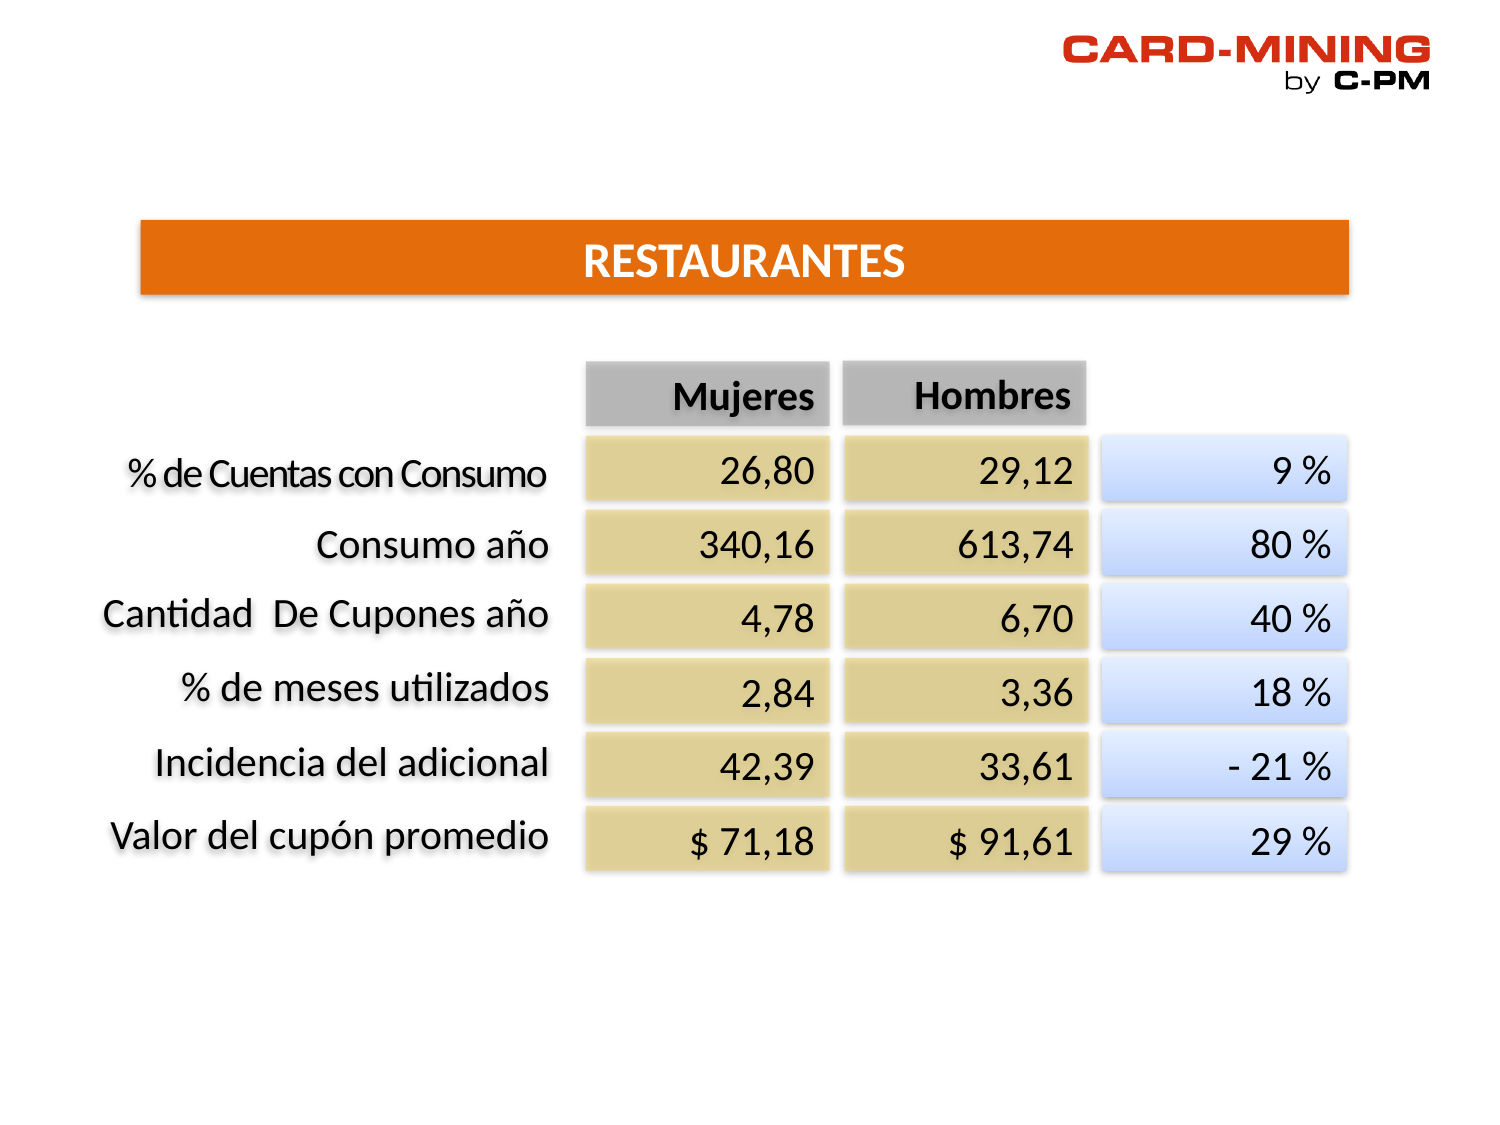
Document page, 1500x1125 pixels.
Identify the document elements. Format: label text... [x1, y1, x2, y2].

text_box 2,84 [585, 658, 830, 723]
text_box 4,78 [585, 583, 830, 649]
text_box 40 % [1102, 583, 1347, 649]
text_box 3,36 [844, 657, 1089, 723]
text_box 9 % [1102, 435, 1347, 501]
picture [1062, 34, 1430, 94]
text_box Hombres [842, 360, 1087, 426]
text_box $ 91,61 [844, 805, 1089, 871]
text_box 6,70 [844, 583, 1089, 649]
text_box % de Cuentas con Consumo [35, 437, 563, 503]
text_box 42,39 [585, 731, 830, 797]
text_box 18 % [1102, 657, 1347, 723]
text_box 613,74 [844, 509, 1089, 575]
text_box Incidencia del adicional [70, 726, 565, 792]
text_box Mujeres [585, 361, 830, 427]
text_box $ 71,18 [585, 805, 830, 871]
text_box 29,12 [844, 435, 1089, 501]
text_box RESTAURANTES [140, 219, 1349, 295]
text_box 29 % [1102, 805, 1347, 871]
text_box [91, 126, 1397, 1069]
text_box Valor del cupón promedio [58, 800, 565, 866]
text_box Cantidad De Cupones año [35, 578, 565, 644]
text_box 80 % [1102, 509, 1347, 575]
text_box 26,80 [585, 435, 830, 501]
text_box 33,61 [844, 731, 1089, 797]
text_box - 21 % [1102, 731, 1347, 797]
text_box % de meses utilizados [70, 652, 565, 718]
text_box Consumo año [139, 509, 565, 575]
text_box 340,16 [585, 509, 830, 575]
